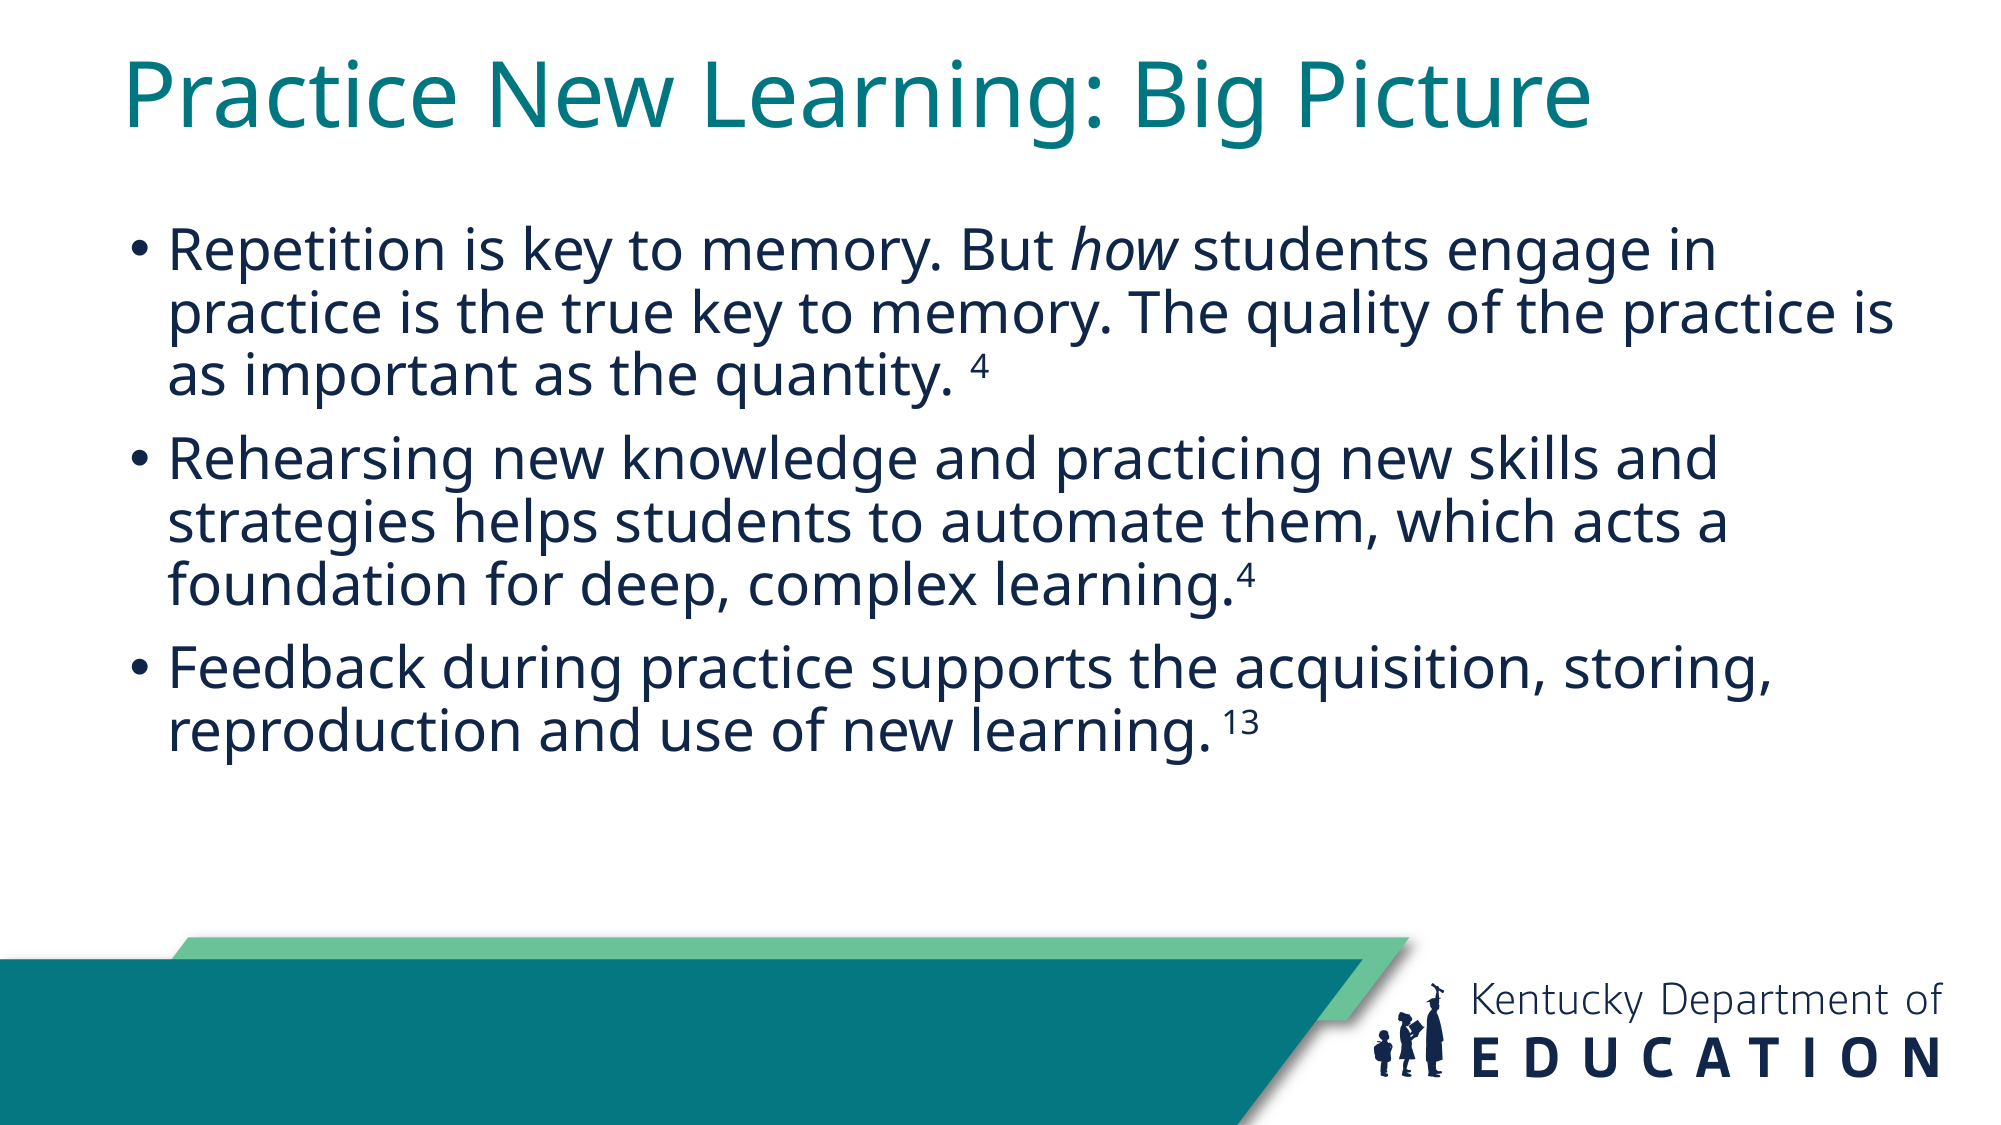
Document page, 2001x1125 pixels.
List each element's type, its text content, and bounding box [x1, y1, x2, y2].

list Repetition is key to memory. But how students engage in practice is the true key to memory. The quality of the practice is as important as the quantity. 4 Rehearsing new knowledge and practicing new skills and strategies helps students to automate them, which acts a foundation for deep, complex learning.4 Feedback during practice supports the acquisition, storing, reproduction and use of new learning. 13 [114, 212, 1919, 931]
picture [0, 0, 2001, 1125]
title Practice New Learning: Big Picture [106, 18, 1927, 177]
